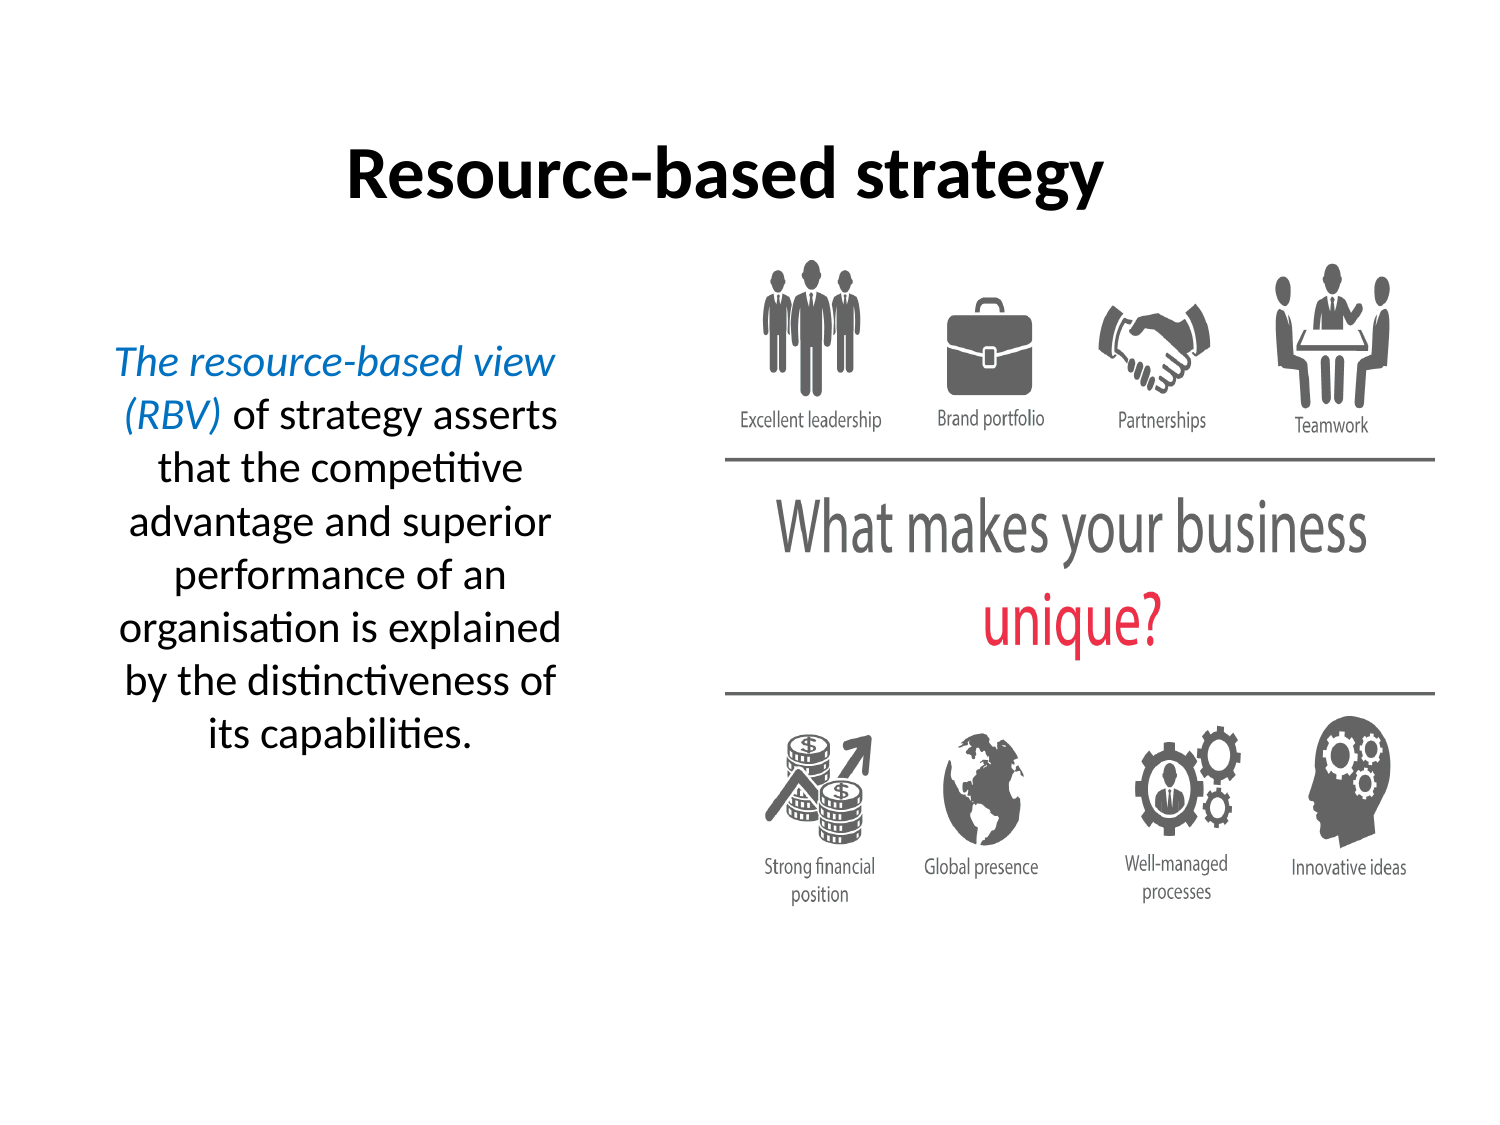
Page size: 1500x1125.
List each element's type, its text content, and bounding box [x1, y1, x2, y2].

title Resource-based strategy [162, 37, 1290, 300]
picture [724, 259, 1436, 916]
list The resource-based view (RBV) of strategy asserts that the competitive advantage and superior performance of an organisation is explained by the distinctiveness of its capabilities. [50, 262, 580, 800]
